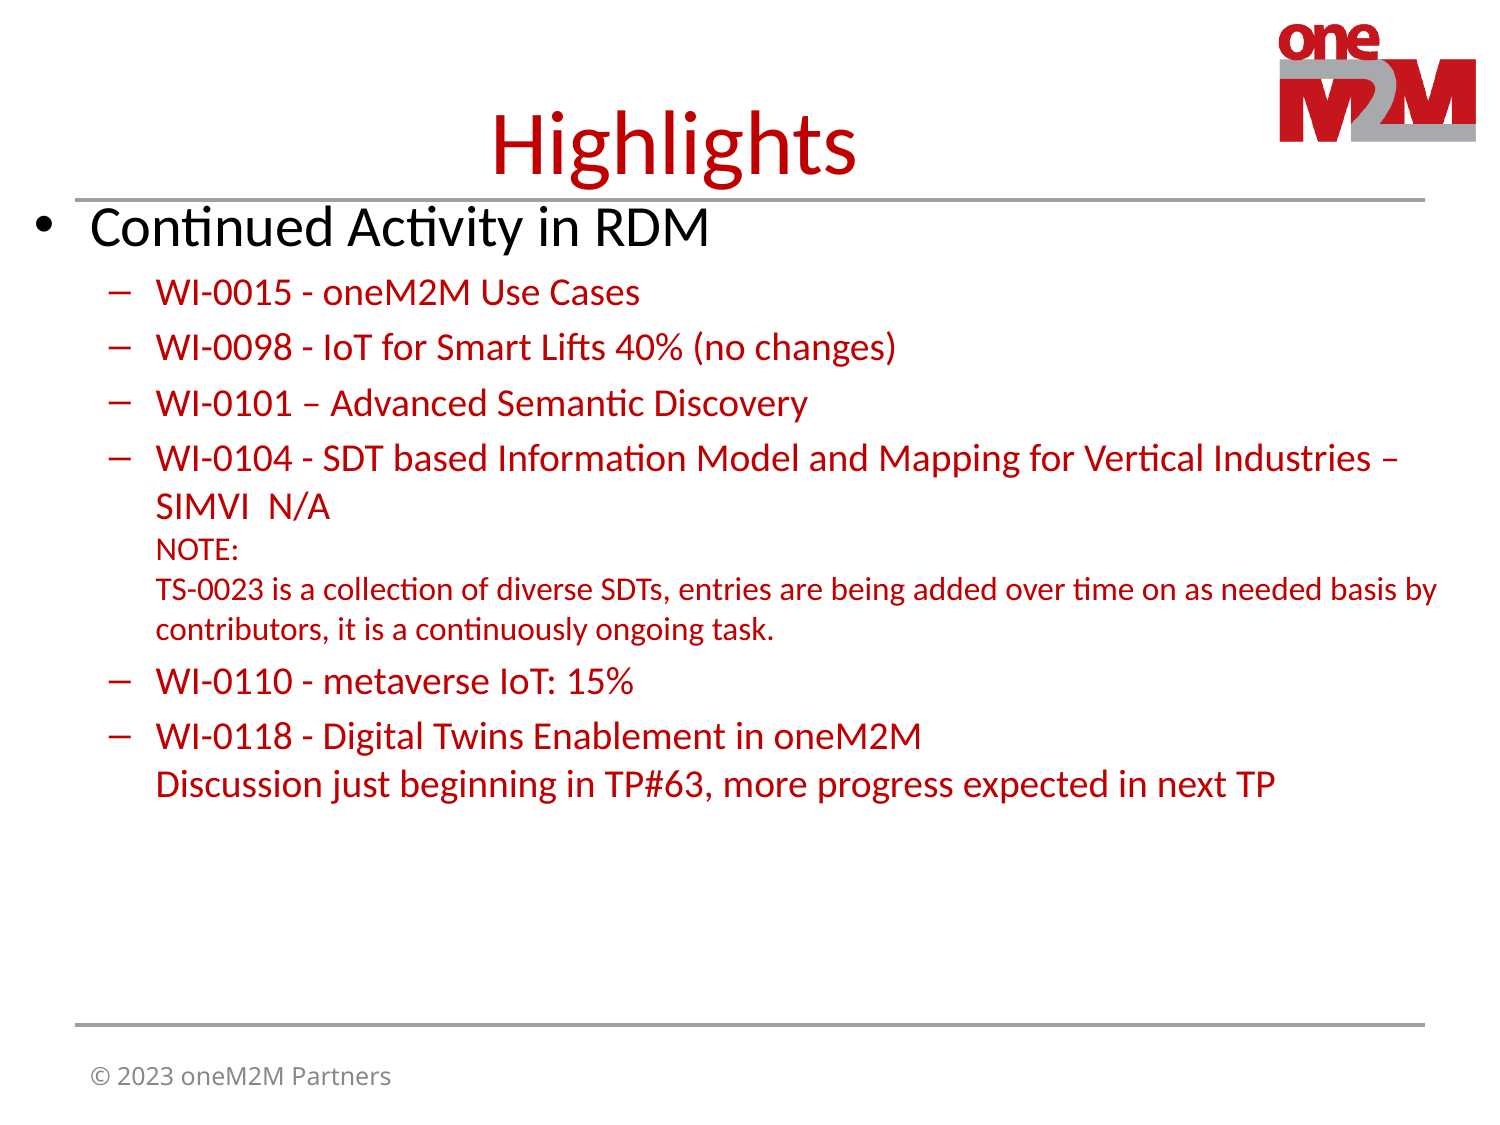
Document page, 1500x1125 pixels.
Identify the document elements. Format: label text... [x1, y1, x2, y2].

list Continued Activity in RDM WI-0015 - oneM2M Use Cases WI-0098 - IoT for Smart Lifts 40% (no changes) WI-0101 – Advanced Semantic Discovery WI-0104 - SDT based Information Model and Mapping for Vertical Industries – SIMVI N/A NOTE: TS-0023 is a collection of diverse SDTs, entries are being added over time on as needed basis by contributors, it is a continuously ongoing task. WI-0110 - metaverse IoT: 15% WI-0118 - Digital Twins Enablement in oneM2M Discussion just beginning in TP#63, more progress expected in next TP [18, 180, 1482, 1031]
picture [1254, 0, 1500, 168]
title Highlights [0, 75, 1350, 263]
slide_number © 2023 oneM2M Partners [75, 1025, 1425, 1125]
